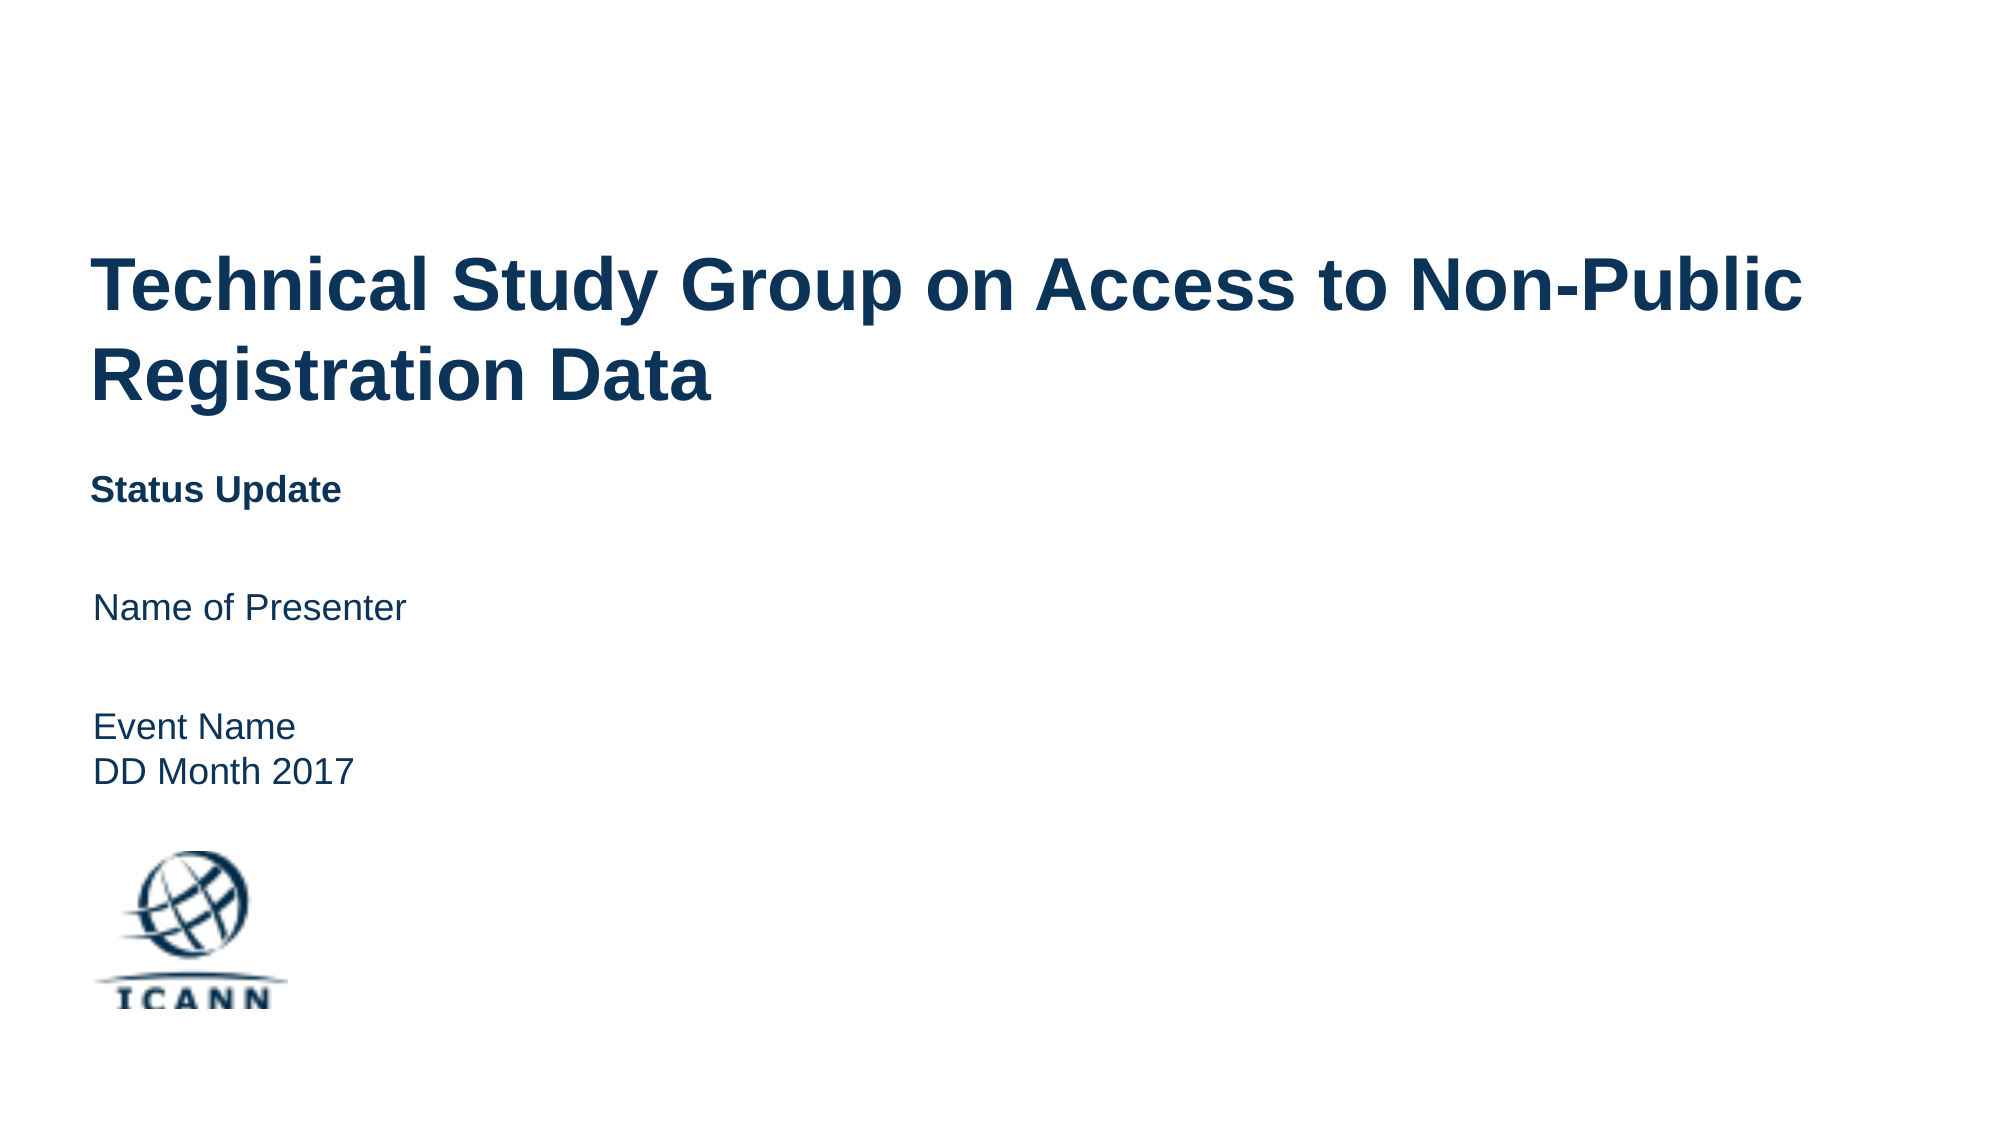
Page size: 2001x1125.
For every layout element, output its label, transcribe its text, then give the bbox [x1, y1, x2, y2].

list Status Update [90, 465, 1863, 583]
list DD Month 2017 [93, 746, 1863, 814]
title Technical Study Group on Access to Non-Public Registration Data [90, 0, 1861, 416]
list Name of Presenter [93, 583, 1863, 701]
list Event Name [93, 701, 1863, 746]
